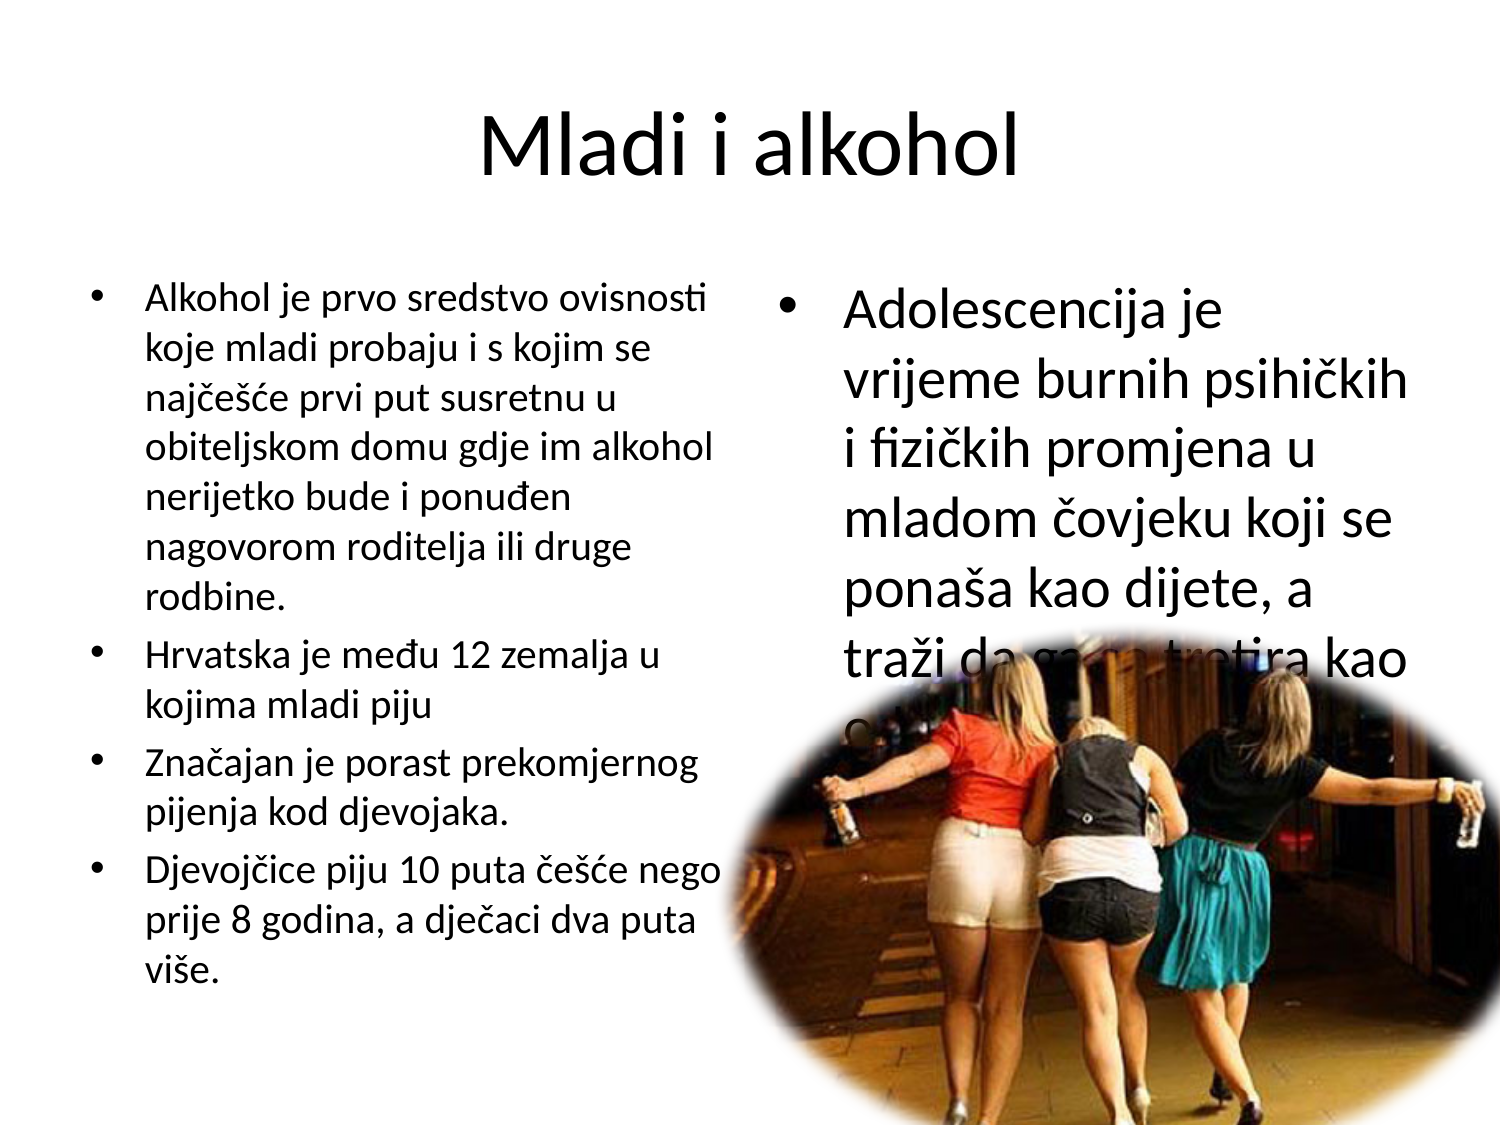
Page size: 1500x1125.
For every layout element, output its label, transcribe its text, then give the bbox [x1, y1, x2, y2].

picture [714, 621, 1500, 1125]
list Adolescencija je vrijeme burnih psihičkih i fizičkih promjena u mladom čovjeku koji se ponaša kao dijete, a traži da ga se tretira kao odrasloga, pri čemu dominira jaka nestabilnost. [762, 262, 1425, 619]
list Alkohol je prvo sredstvo ovisnosti koje mladi probaju i s kojim se najčešće prvi put susretnu u obiteljskom domu gdje im alkohol nerijetko bude i ponuđen nagovorom roditelja ili druge rodbine. Hrvatska je među 12 zemalja u kojima mladi piju Značajan je porast prekomjernog pijenja kod djevojaka. Djevojčice piju 10 puta češće nego prije 8 godina, a dječaci dva puta više. [75, 262, 738, 1005]
title Mladi i alkohol [75, 45, 1425, 233]
